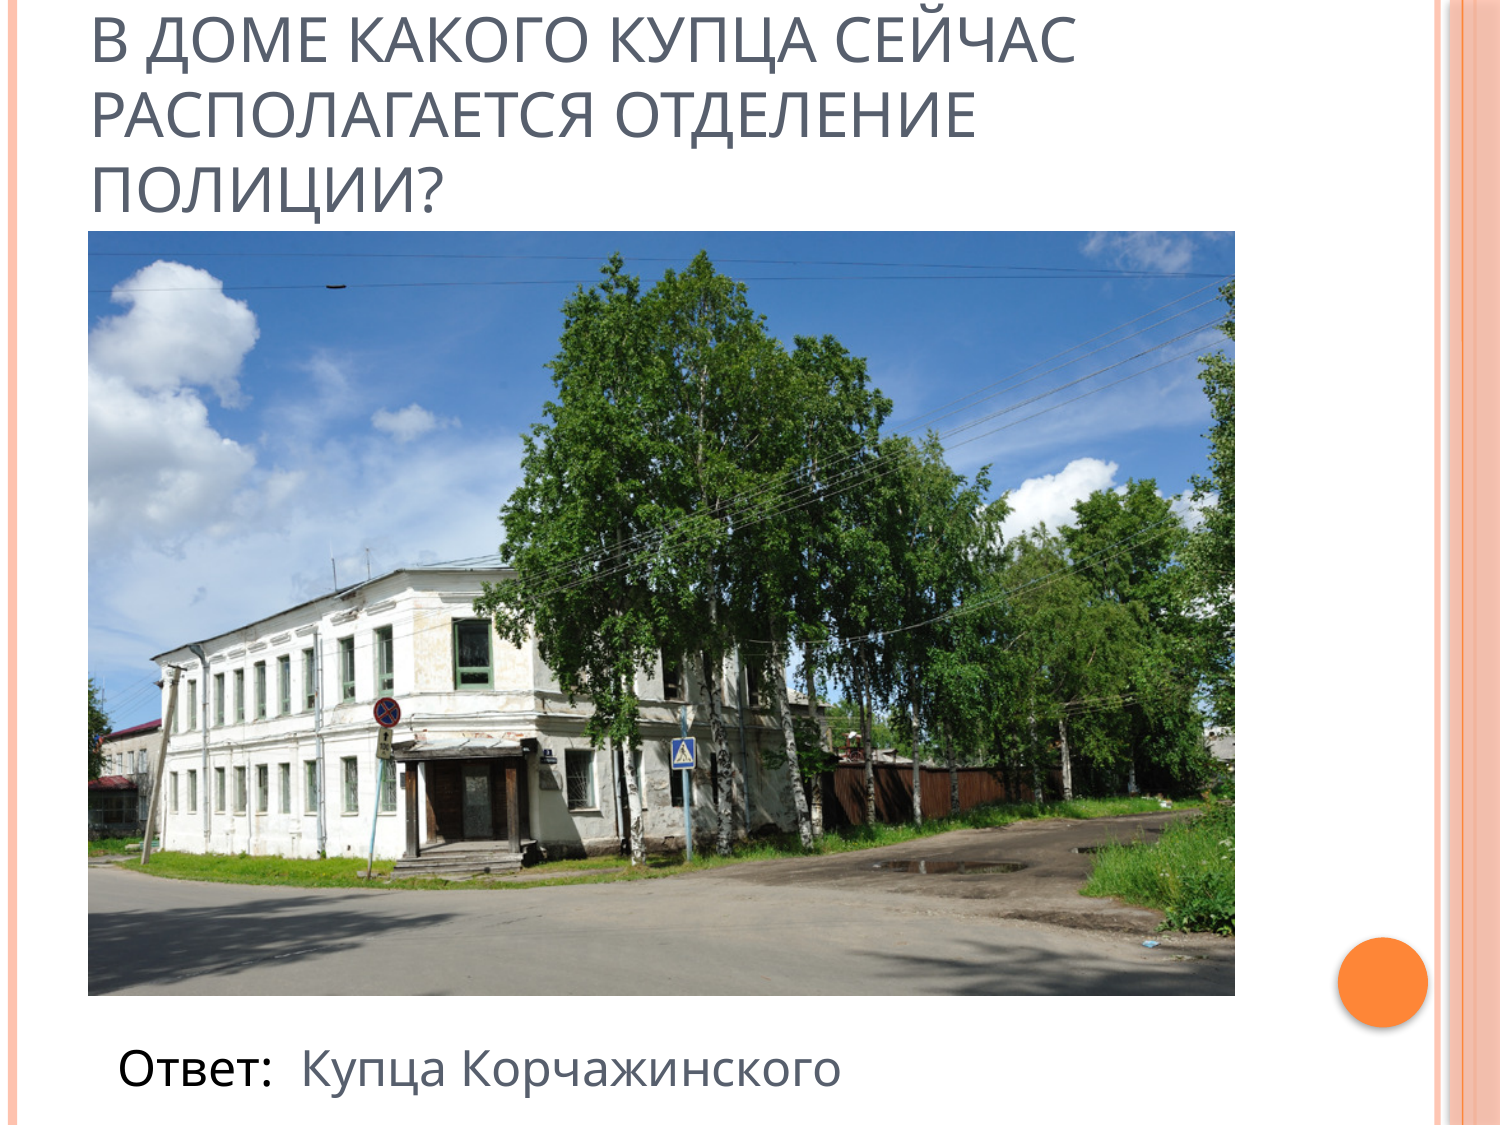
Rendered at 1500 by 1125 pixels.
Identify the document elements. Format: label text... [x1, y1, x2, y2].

title В доме какого купца сейчас располагается отделение полиции? [75, 45, 1300, 233]
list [87, 231, 1235, 997]
text_box Ответ: Купца Корчажинского [102, 1029, 859, 1104]
